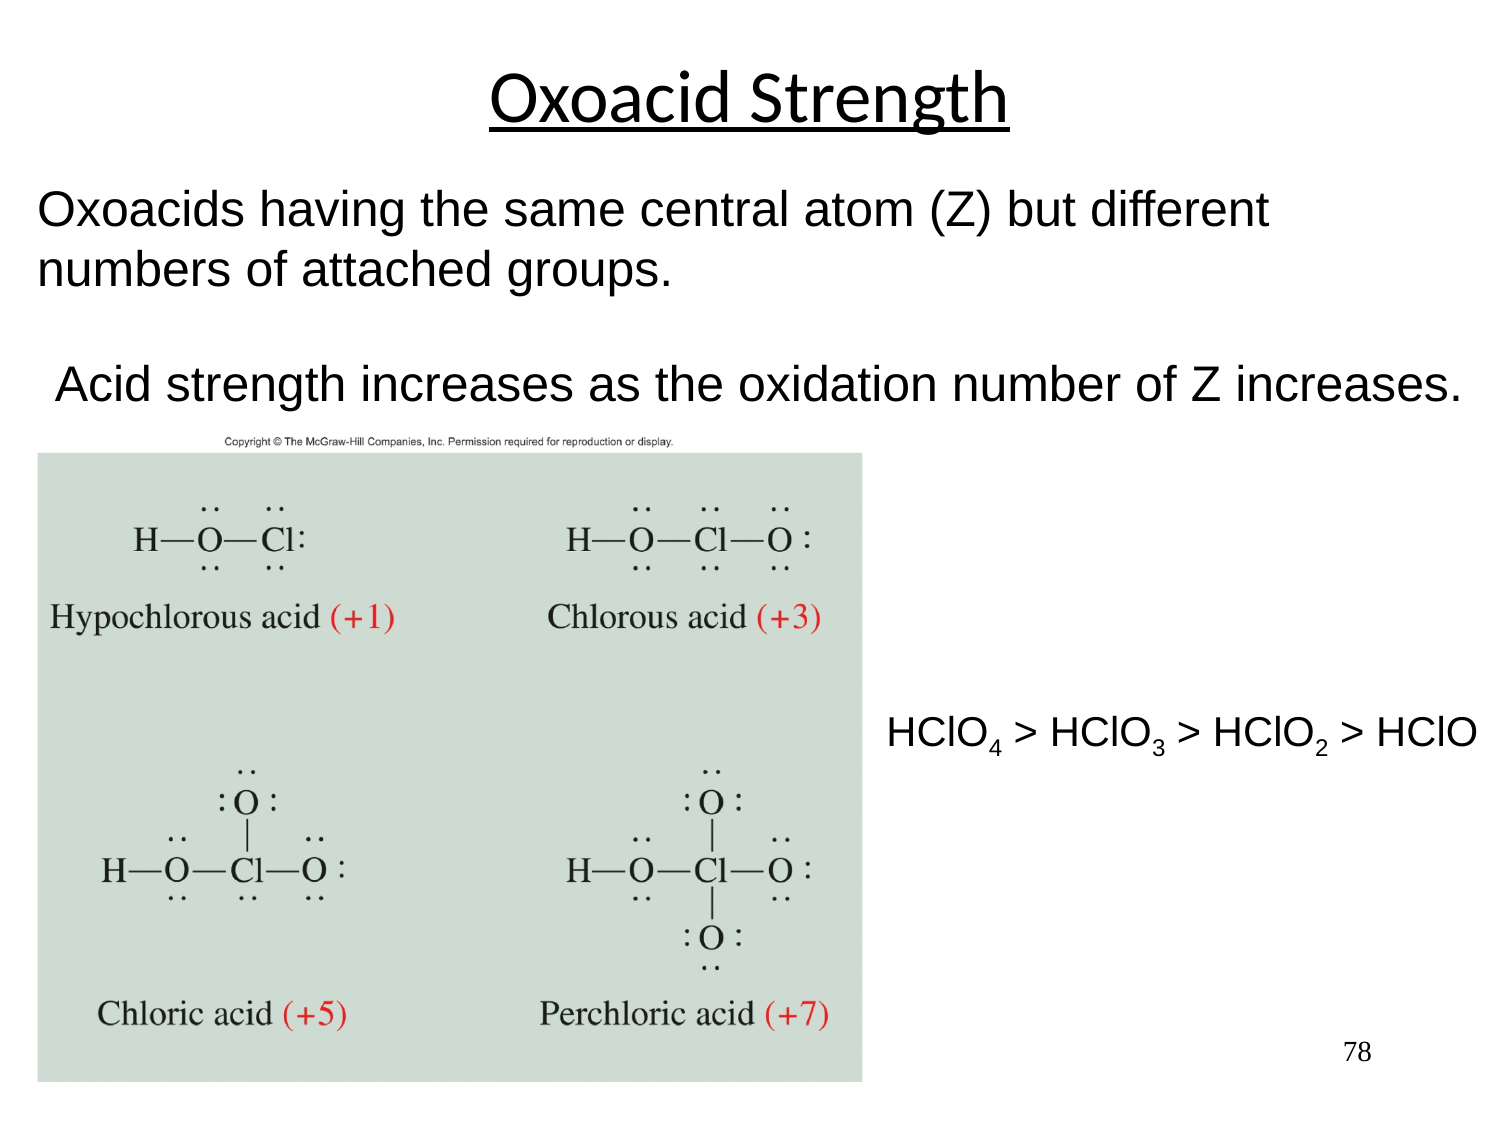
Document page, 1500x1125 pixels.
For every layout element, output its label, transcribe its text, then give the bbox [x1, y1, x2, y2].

text_box HClO4 > HClO3 > HClO2 > HClO [871, 697, 1494, 769]
text_box Acid strength increases as the oxidation number of Z increases. [40, 343, 1479, 419]
slide_number 78 [1074, 1024, 1388, 1101]
text_box Oxoacids having the same central atom (Z) but different numbers of attached groups. [22, 168, 1463, 304]
picture [37, 437, 863, 1082]
text_box Oxoacid Strength [238, 0, 1261, 187]
